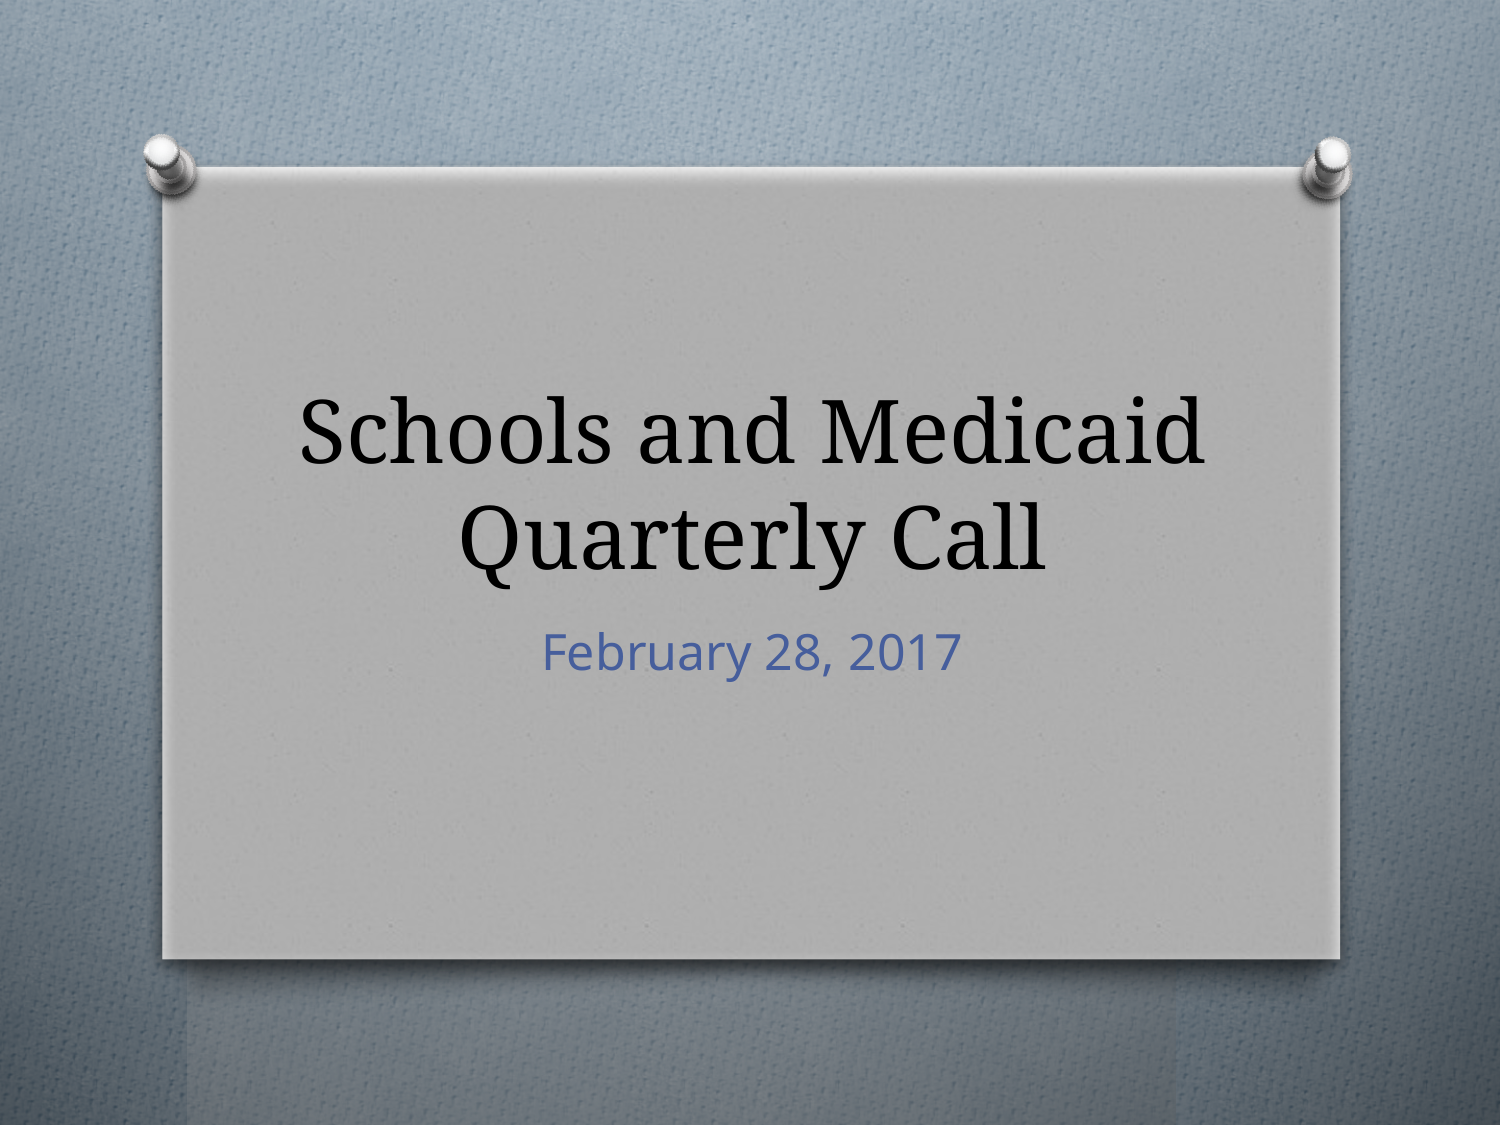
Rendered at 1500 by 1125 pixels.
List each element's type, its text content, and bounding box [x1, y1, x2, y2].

subtitle February 28, 2017 [283, 612, 1221, 863]
picture [112, 100, 235, 224]
picture [1274, 109, 1396, 230]
title Schools and Medicaid Quarterly Call [283, 294, 1223, 595]
